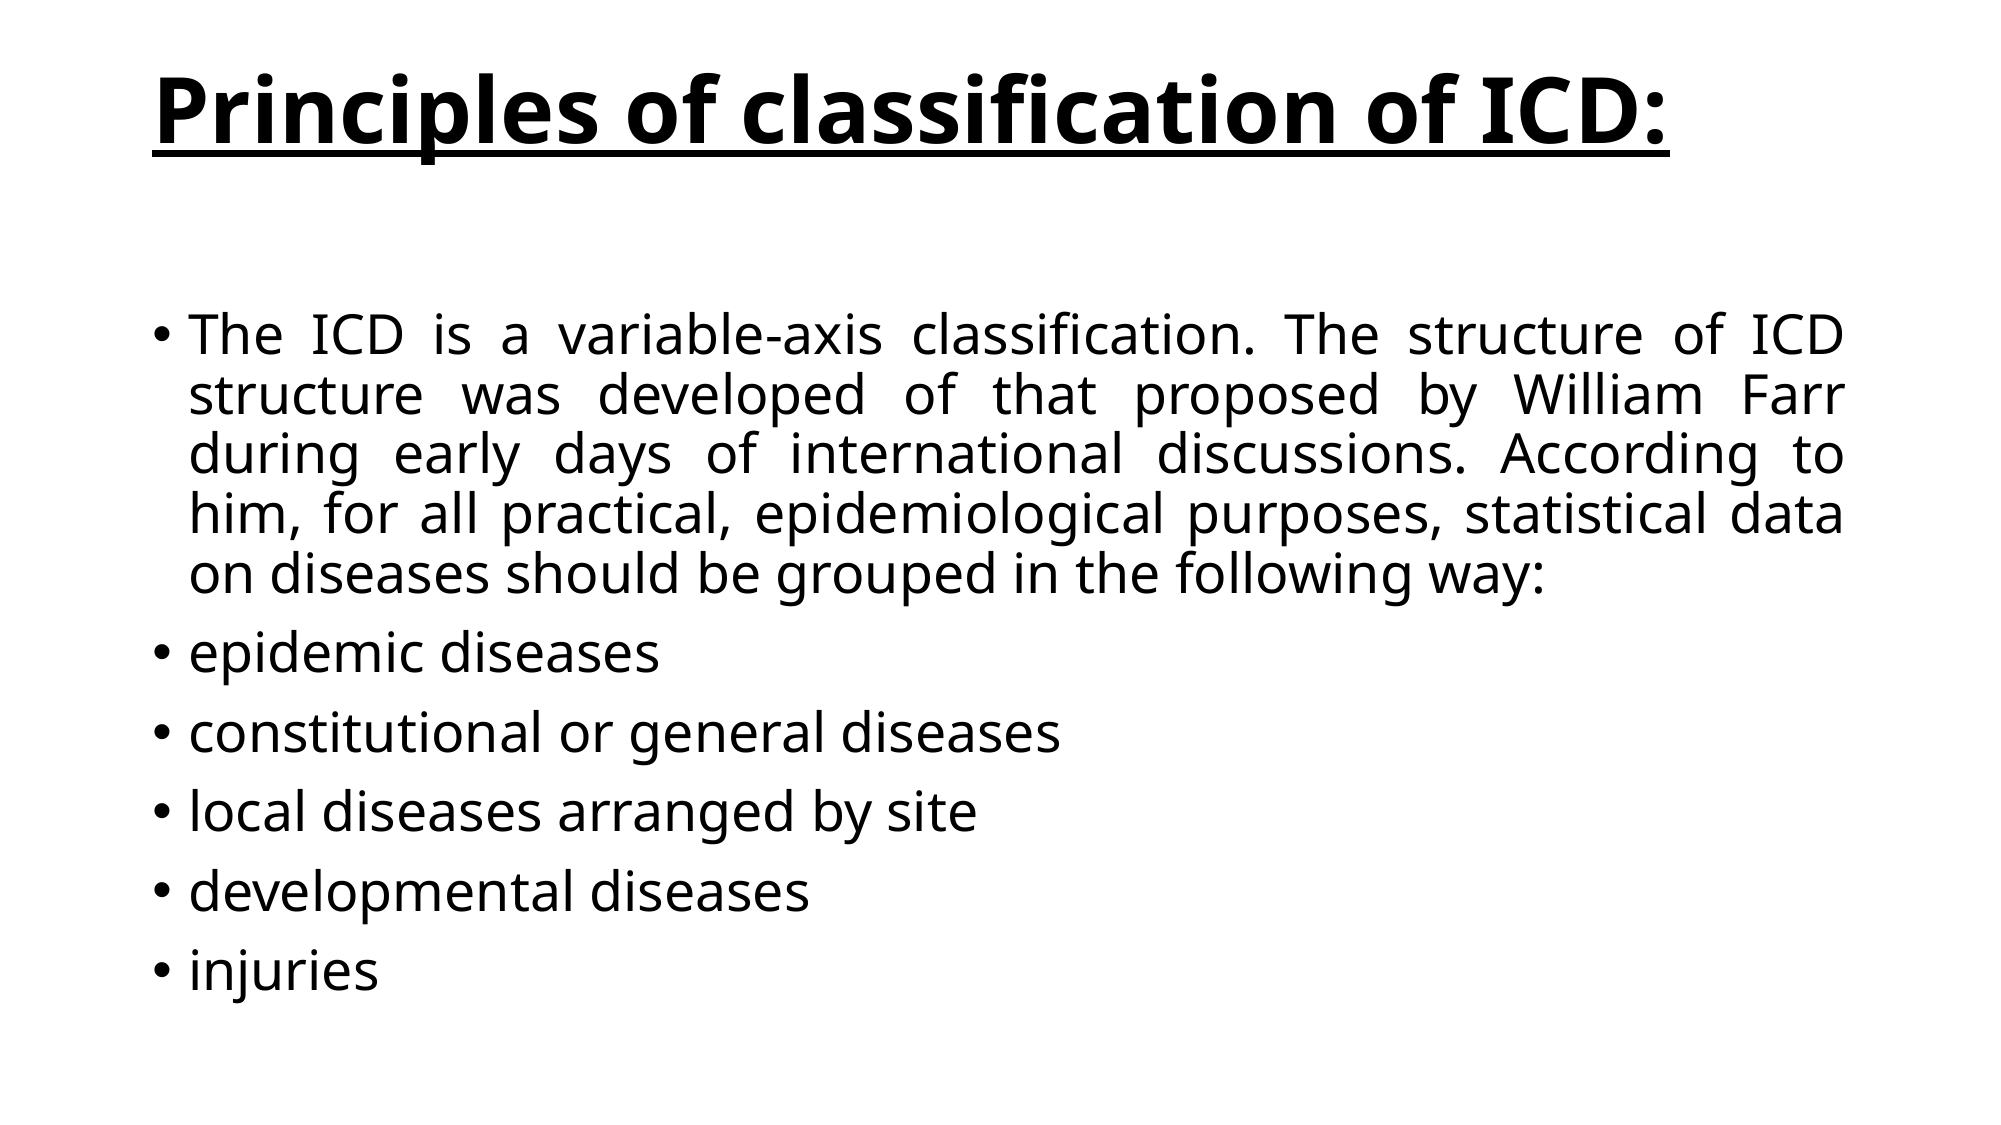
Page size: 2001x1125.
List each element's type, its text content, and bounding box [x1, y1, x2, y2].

list The ICD is a variable-axis classification. The structure of ICD structure was developed of that proposed by William Farr during early days of international discussions. According to him, for all practical, epidemiological purposes, statistical data on diseases should be grouped in the following way: epidemic diseases constitutional or general diseases local diseases arranged by site developmental diseases injuries [137, 299, 1863, 1014]
title Principles of classification of ICD: [137, 59, 1863, 278]
